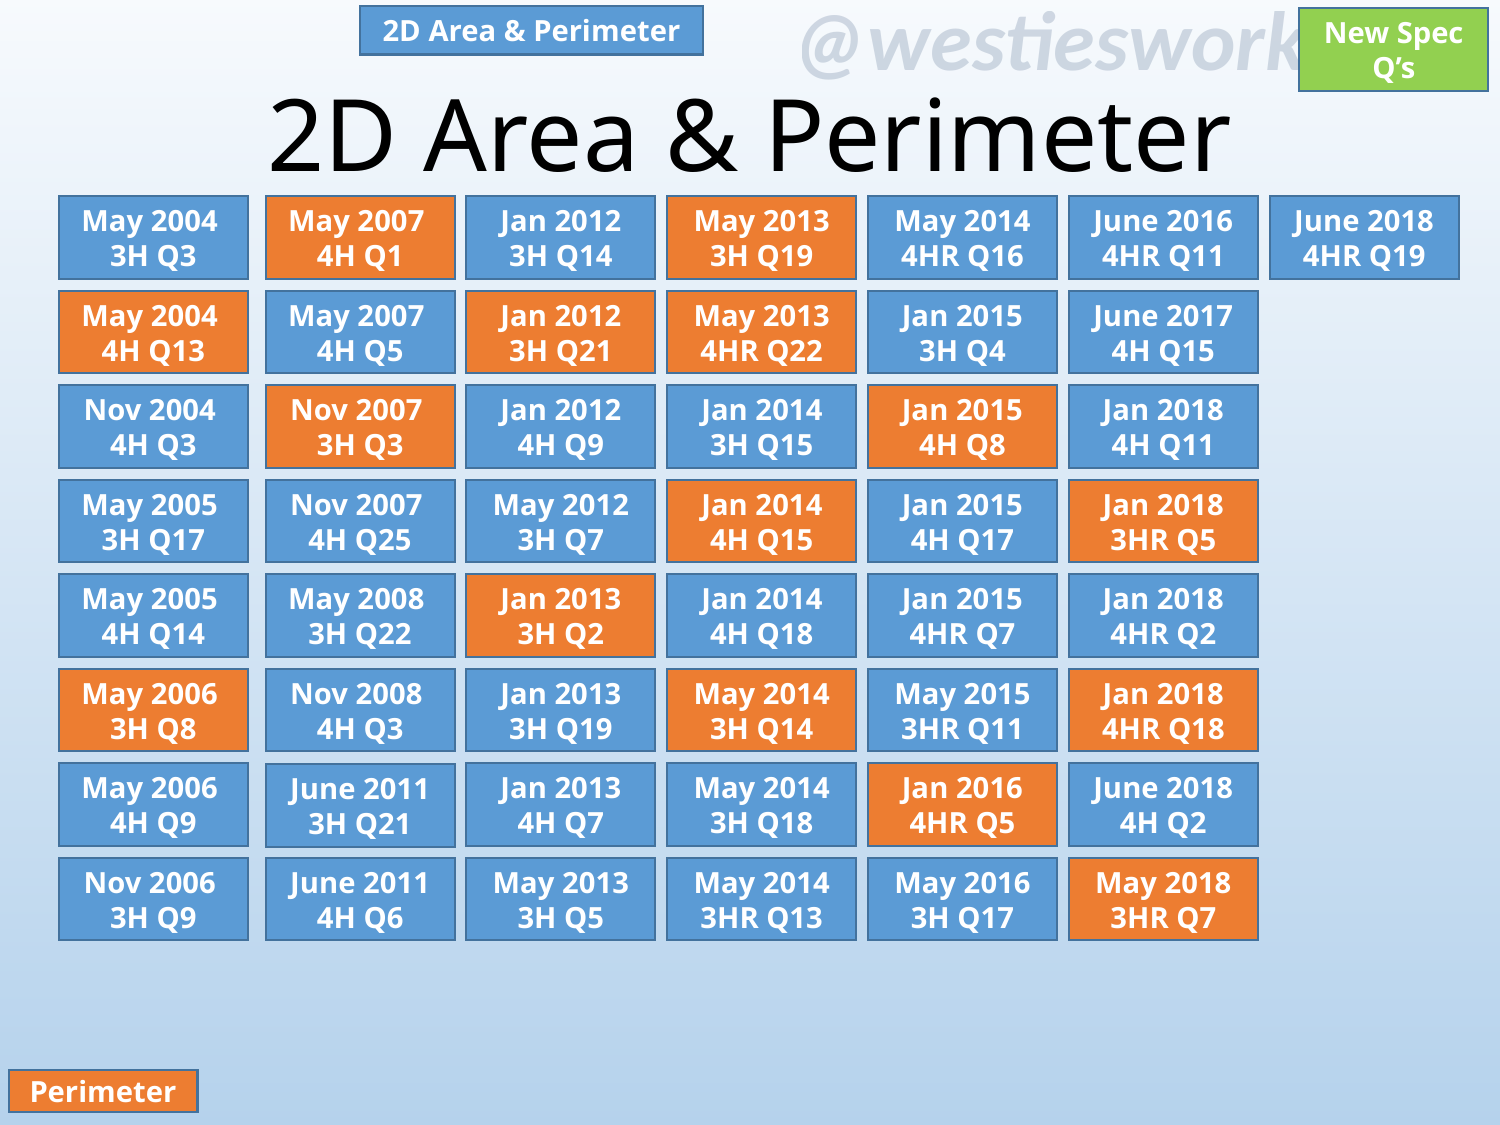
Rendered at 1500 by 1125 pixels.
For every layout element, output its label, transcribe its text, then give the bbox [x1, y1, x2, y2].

text_box New Spec Q’s [1298, 7, 1489, 92]
text_box May 2004 3H Q3 [58, 195, 249, 280]
text_box Nov 2004 4H Q3 [58, 384, 249, 469]
text_box May 2013 3H Q5 [465, 857, 656, 941]
text_box Nov 2008 4H Q3 [265, 668, 456, 752]
text_box May 2005 4H Q14 [58, 573, 249, 658]
text_box May 2006 4H Q9 [58, 762, 249, 847]
text_box June 2018 4H Q2 [1068, 762, 1259, 847]
text_box Jan 2018 4HR Q2 [1068, 573, 1259, 658]
text_box May 2014 4HR Q16 [867, 195, 1058, 280]
text_box June 2011 4H Q6 [265, 857, 456, 941]
text_box Jan 2012 3H Q21 [465, 290, 656, 374]
title 2D Area & Perimeter [103, 30, 1397, 249]
text_box Jan 2013 3H Q19 [465, 668, 656, 752]
text_box May 2014 3HR Q13 [666, 857, 857, 941]
text_box May 2016 3H Q17 [867, 857, 1058, 941]
text_box May 2007 4H Q5 [265, 290, 456, 374]
text_box Jan 2016 4HR Q5 [867, 762, 1058, 847]
text_box Jan 2012 3H Q14 [465, 195, 656, 280]
text_box May 2008 3H Q22 [265, 573, 456, 658]
text_box May 2015 3HR Q11 [867, 668, 1058, 752]
text_box Nov 2007 3H Q3 [265, 384, 456, 469]
text_box Jan 2018 4HR Q18 [1068, 668, 1259, 752]
text_box May 2012 3H Q7 [465, 479, 656, 563]
text_box May 2013 3H Q19 [666, 195, 857, 280]
text_box Jan 2014 4H Q15 [666, 479, 857, 563]
text_box Jan 2015 4HR Q7 [867, 573, 1058, 658]
text_box May 2005 3H Q17 [58, 479, 249, 563]
text_box May 2004 4H Q13 [58, 290, 249, 374]
text_box Jan 2018 3HR Q5 [1068, 479, 1259, 563]
text_box June 2011 3H Q21 [265, 763, 456, 848]
text_box Nov 2007 4H Q25 [265, 479, 456, 563]
text_box Perimeter [8, 1069, 199, 1113]
text_box 2D Area & Perimeter [359, 5, 704, 56]
text_box May 2013 4HR Q22 [666, 290, 857, 374]
text_box June 2016 4HR Q11 [1068, 195, 1259, 280]
text_box Jan 2012 4H Q9 [465, 384, 656, 469]
text_box May 2006 3H Q8 [58, 668, 249, 752]
text_box June 2017 4H Q15 [1068, 290, 1259, 374]
text_box June 2018 4HR Q19 [1269, 195, 1460, 280]
text_box Jan 2013 3H Q2 [465, 573, 656, 658]
text_box Jan 2015 4H Q17 [867, 479, 1058, 563]
text_box May 2007 4H Q1 [265, 195, 456, 280]
text_box Nov 2006 3H Q9 [58, 857, 249, 941]
text_box Jan 2015 4H Q8 [867, 384, 1058, 469]
text_box Jan 2014 4H Q18 [666, 573, 857, 658]
text_box Jan 2015 3H Q4 [867, 290, 1058, 374]
text_box Jan 2014 3H Q15 [666, 384, 857, 469]
text_box May 2018 3HR Q7 [1068, 857, 1259, 941]
text_box Jan 2018 4H Q11 [1068, 384, 1259, 469]
text_box Jan 2013 4H Q7 [465, 762, 656, 847]
text_box May 2014 3H Q18 [666, 762, 857, 847]
text_box May 2014 3H Q14 [666, 668, 857, 752]
